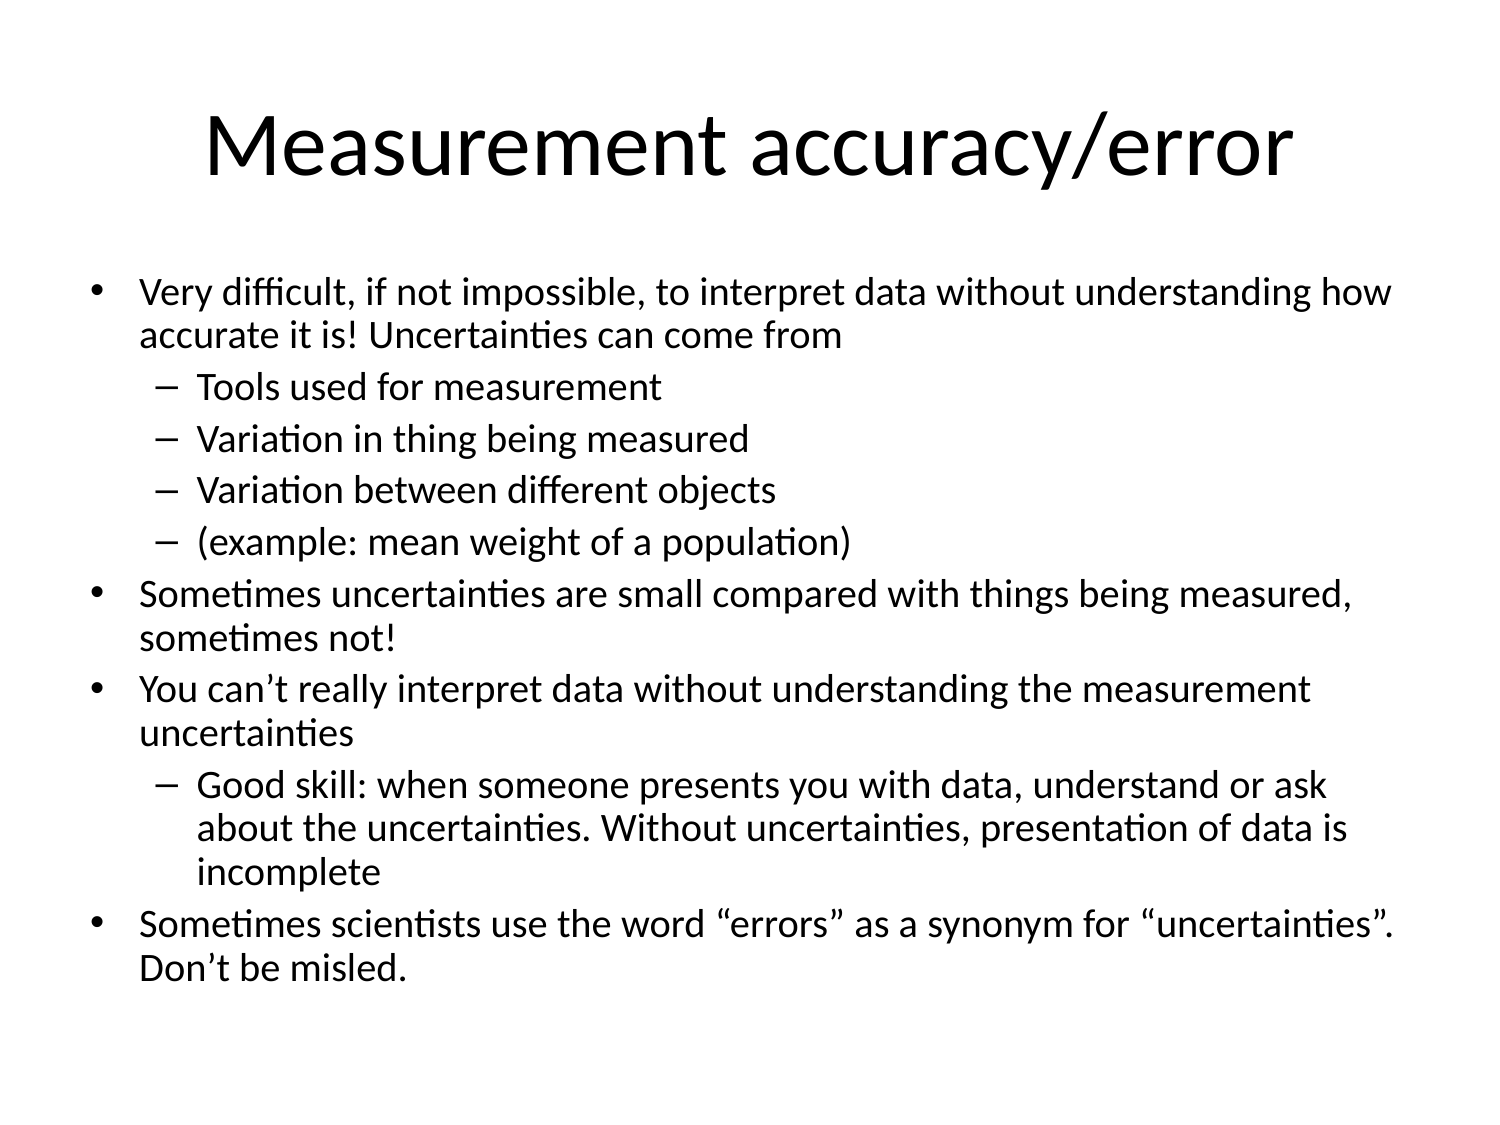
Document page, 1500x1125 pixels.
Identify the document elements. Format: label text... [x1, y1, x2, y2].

list Very difficult, if not impossible, to interpret data without understanding how accurate it is! Uncertainties can come from Tools used for measurement Variation in thing being measured Variation between different objects (example: mean weight of a population) Sometimes uncertainties are small compared with things being measured, sometimes not! You can’t really interpret data without understanding the measurement uncertainties Good skill: when someone presents you with data, understand or ask about the uncertainties. Without uncertainties, presentation of data is incomplete Sometimes scientists use the word “errors” as a synonym for “uncertainties”. Don’t be misled. [75, 262, 1425, 1005]
title Measurement accuracy/error [75, 45, 1425, 233]
